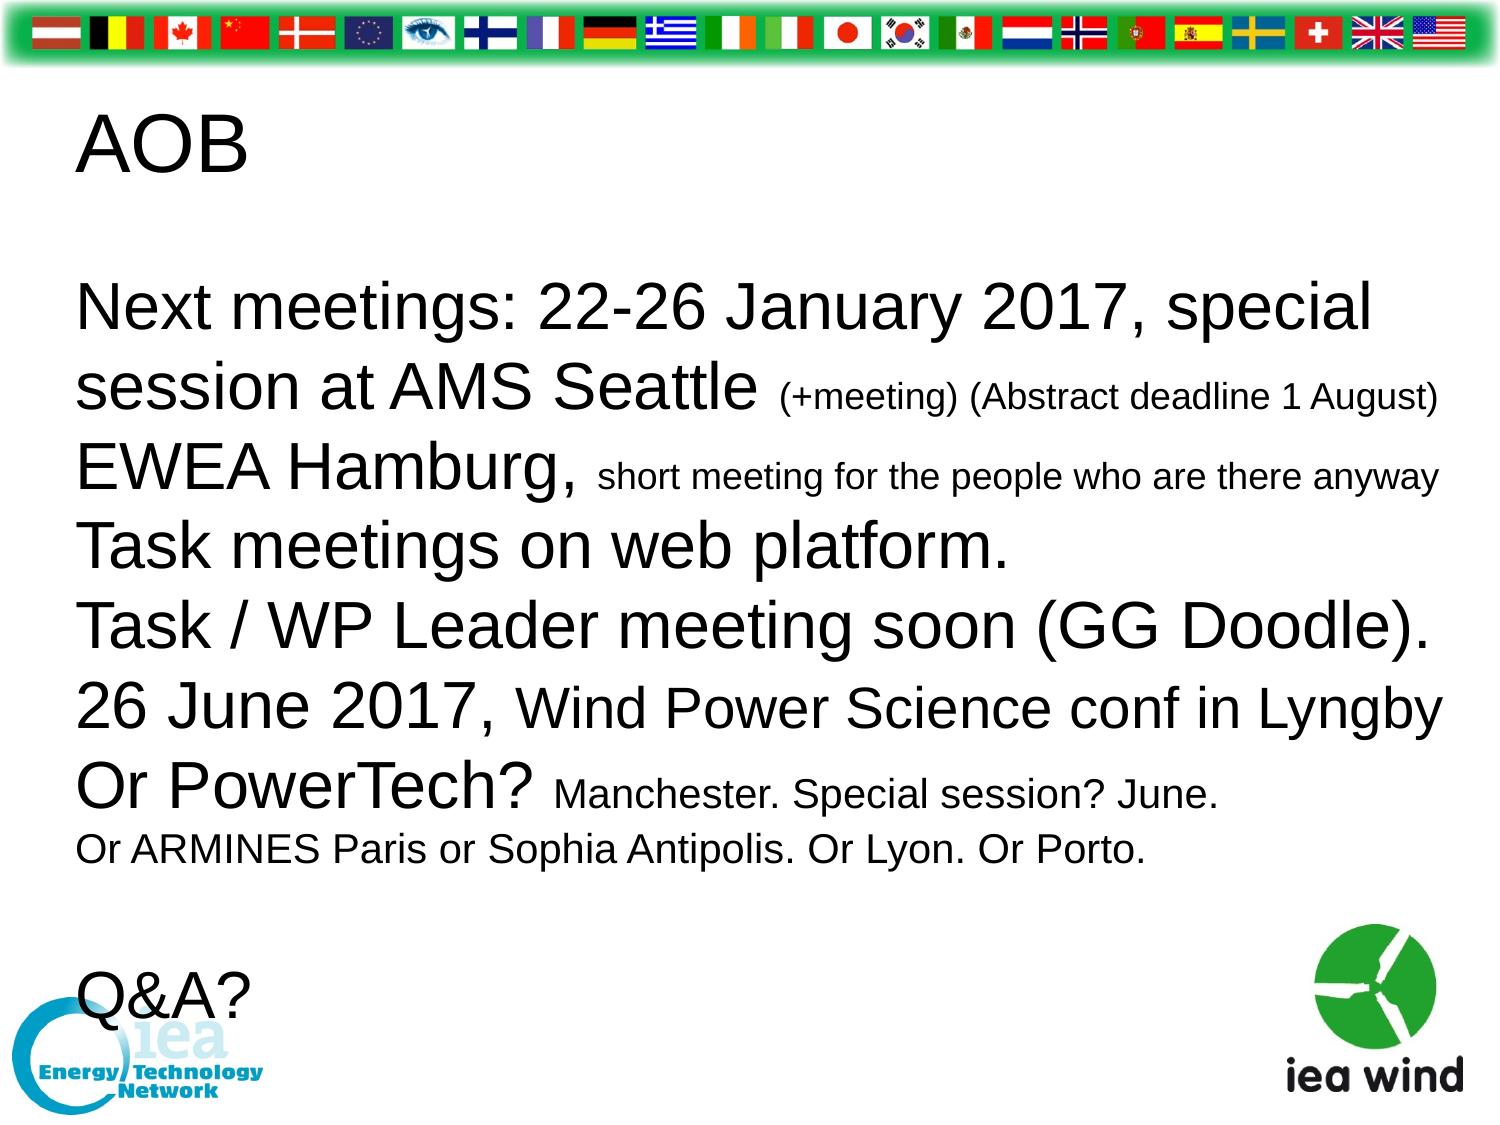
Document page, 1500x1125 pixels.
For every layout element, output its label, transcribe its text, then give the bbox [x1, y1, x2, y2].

picture [1287, 924, 1463, 1092]
title AOB [75, 44, 1425, 233]
picture [12, 1064, 61, 1115]
picture [0, 0, 1500, 68]
list Next meetings: 22-26 January 2017, special session at AMS Seattle (+meeting) (Abstract deadline 1 August) EWEA Hamburg, short meeting for the people who are there anyway Task meetings on web platform. Task / WP Leader meeting soon (GG Doodle). 26 June 2017, Wind Power Science conf in Lyngby Or PowerTech? Manchester. Special session? June. Or ARMINES Paris or Sophia Antipolis. Or Lyon. Or Porto. Q&A? [75, 262, 1459, 1005]
picture [31, 997, 263, 1115]
picture [12, 997, 64, 1049]
